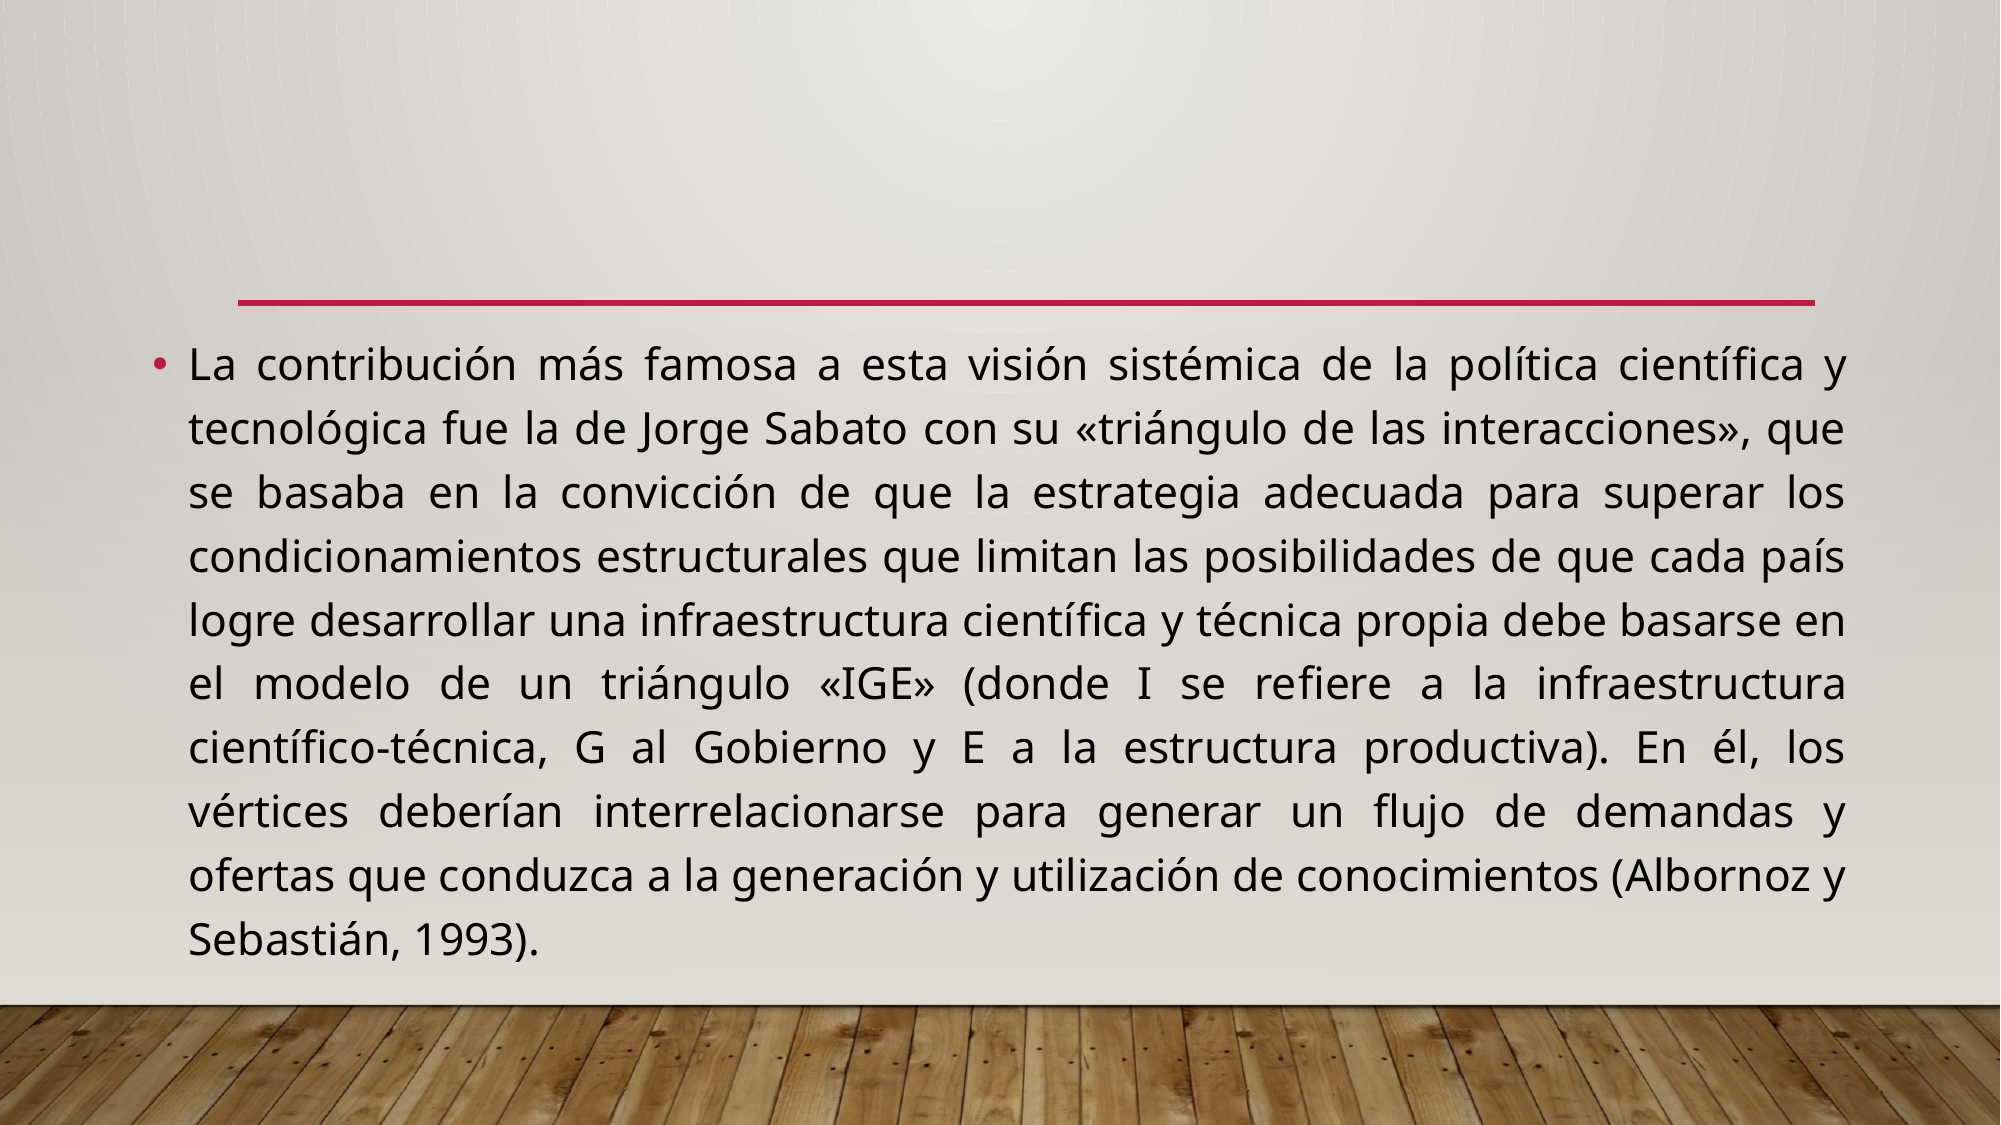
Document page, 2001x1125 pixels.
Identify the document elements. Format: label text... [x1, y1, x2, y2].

list La contribución más famosa a esta visión sistémica de la política cientíﬁca y tecnológica fue la de Jorge Sabato con su «triángulo de las interacciones», que se basaba en la convicción de que la estrategia adecuada para superar los condicionamientos estructurales que limitan las posibilidades de que cada país logre desarrollar una infraestructura cientíﬁca y técnica propia debe basarse en el modelo de un triángulo «IGE» (donde I se reﬁere a la infraestructura cientíﬁco-técnica, G al Gobierno y E a la estructura productiva). En él, los vértices deberían interrelacionarse para generar un ﬂujo de demandas y ofertas que conduzca a la generación y utilización de conocimientos (Albornoz y Sebastián, 1993). [137, 318, 1863, 977]
picture [0, 1005, 2000, 1125]
